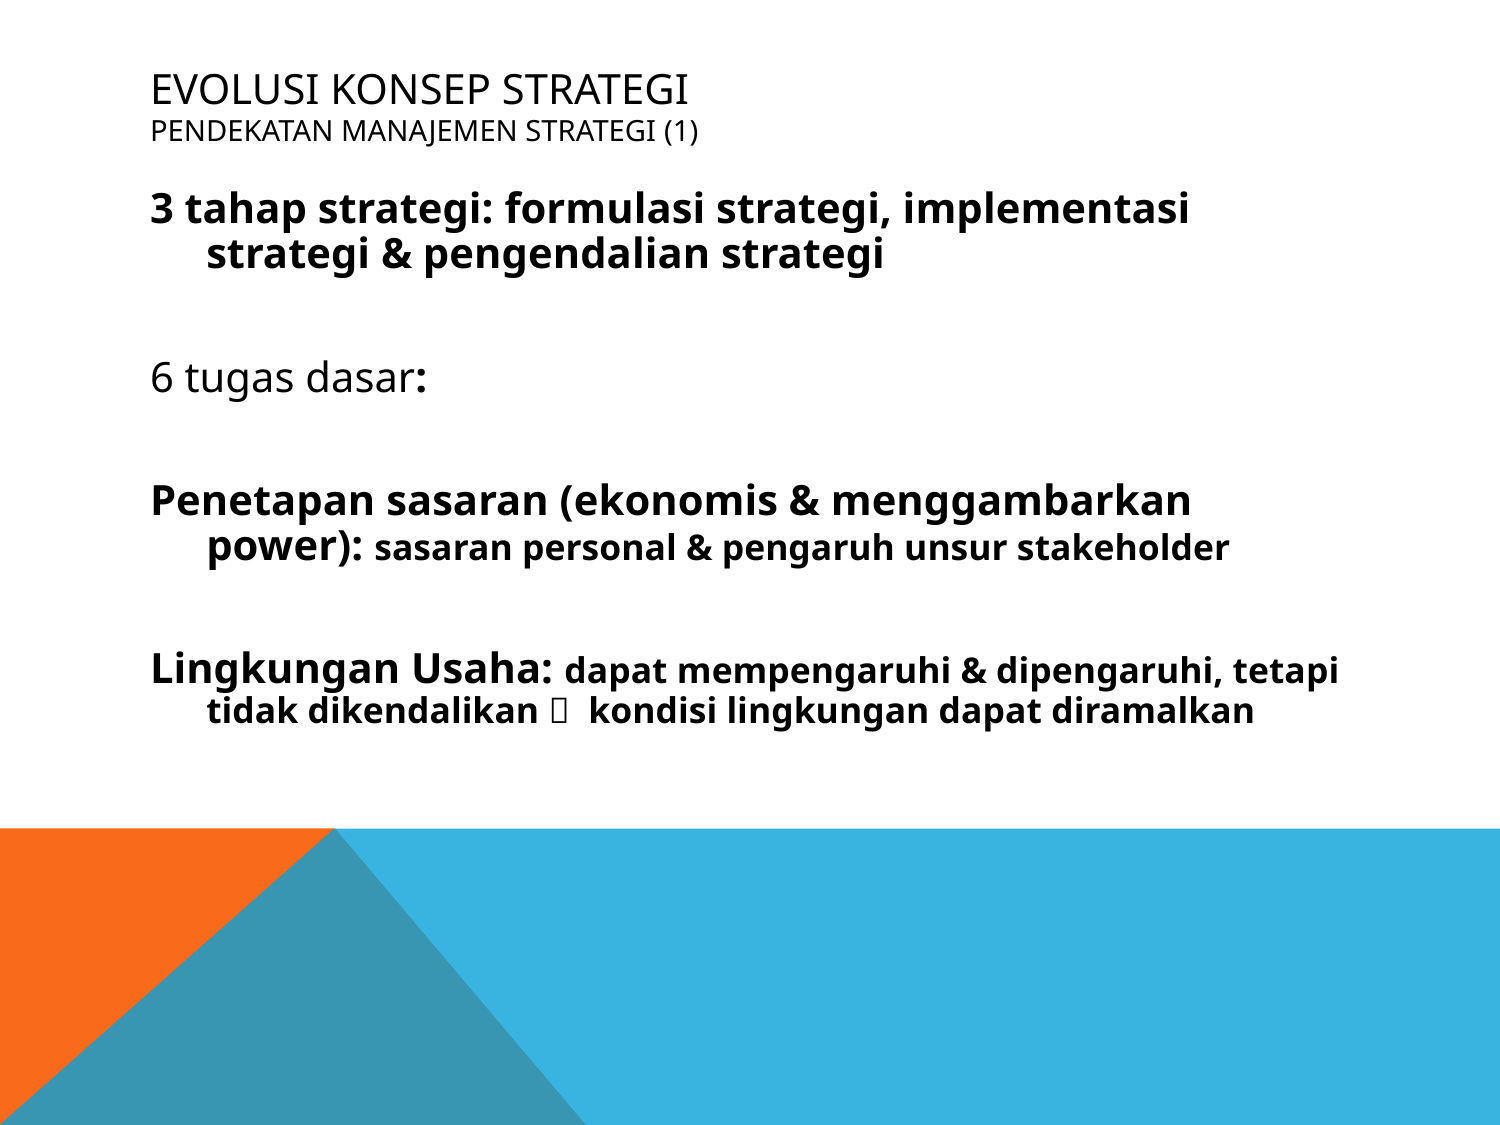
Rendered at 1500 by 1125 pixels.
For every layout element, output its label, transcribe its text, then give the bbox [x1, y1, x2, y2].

list 3 tahap strategi: formulasi strategi, implementasi strategi & pengendalian strategi 6 tugas dasar: Penetapan sasaran (ekonomis & menggambarkan power): sasaran personal & pengaruh unsur stakeholder Lingkungan Usaha: dapat mempengaruhi & dipengaruhi, tetapi tidak dikendalikan  kondisi lingkungan dapat diramalkan [135, 180, 1369, 768]
title EVOLUSI KONSEP STRATEGI PENDEKATAN MANAJEMEN STRATEGI (1) [135, 60, 1369, 150]
